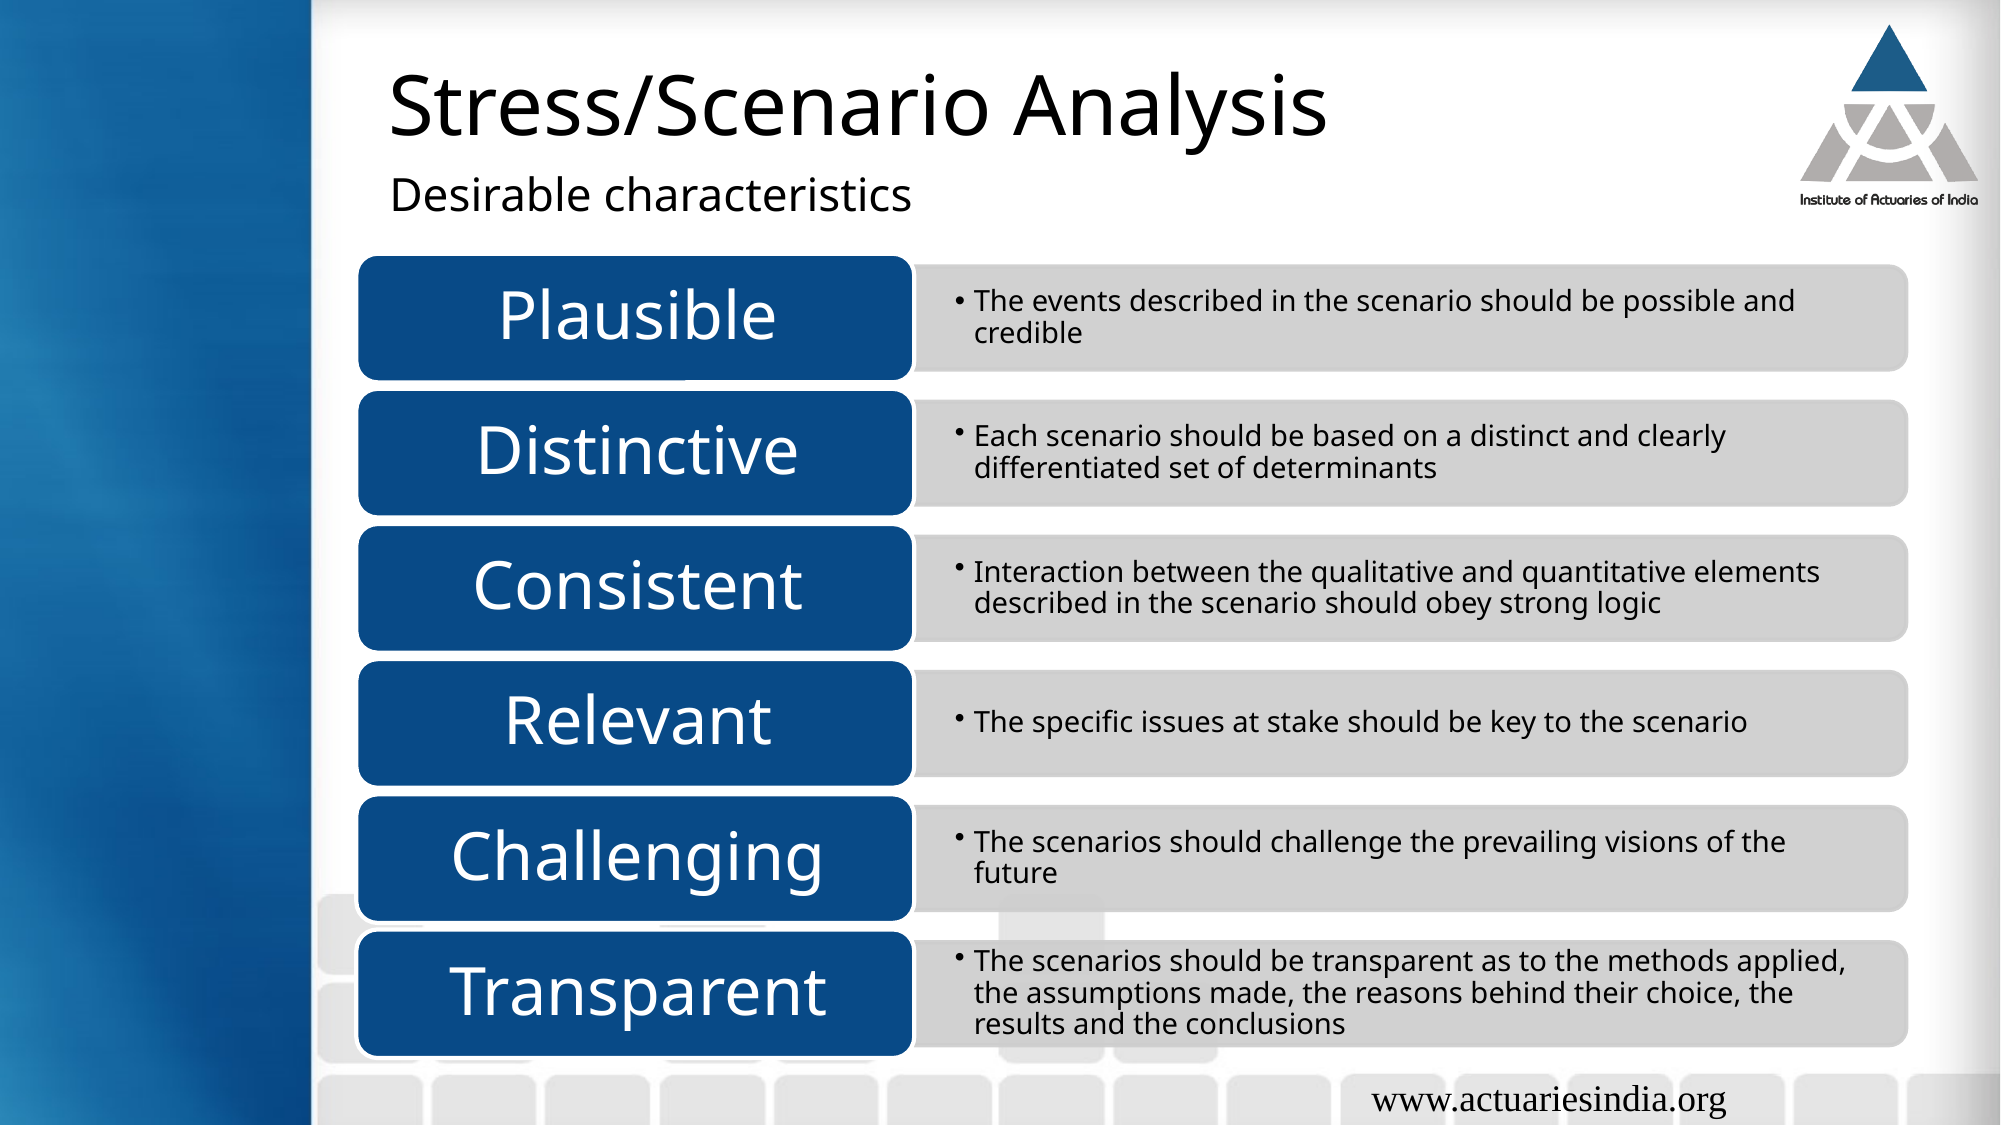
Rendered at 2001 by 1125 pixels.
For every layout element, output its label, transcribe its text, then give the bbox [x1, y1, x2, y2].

text_box Desirable characteristics [381, 160, 1978, 229]
picture [0, 0, 2001, 1125]
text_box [356, 253, 1907, 1059]
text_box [1799, 24, 1979, 205]
text_box Stress/Scenario Analysis [380, 44, 1799, 160]
text_box www.actuariesindia.org [1363, 1066, 1824, 1125]
